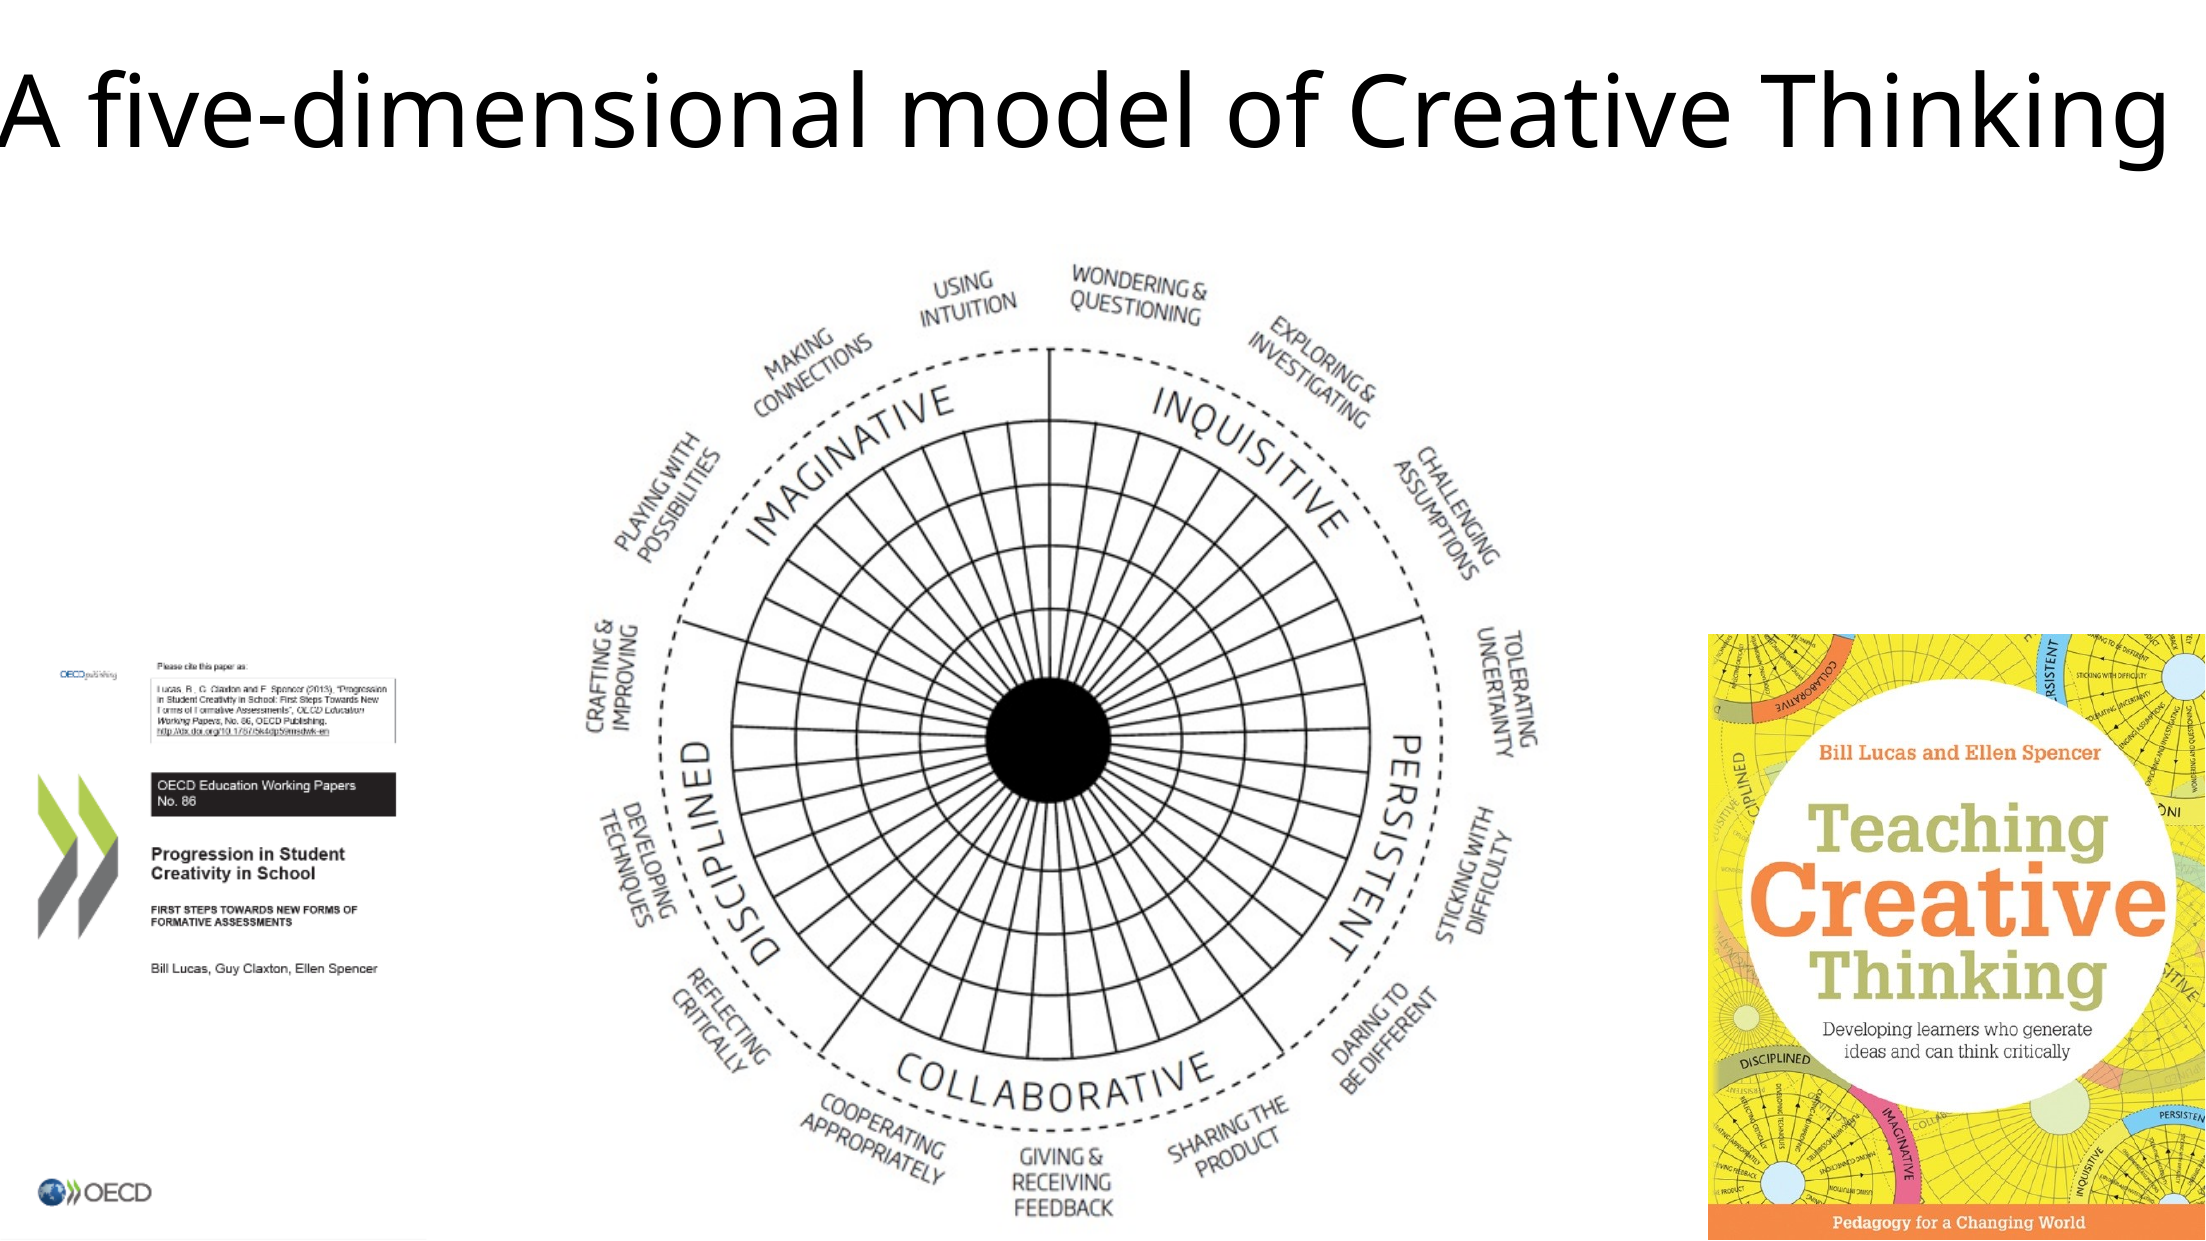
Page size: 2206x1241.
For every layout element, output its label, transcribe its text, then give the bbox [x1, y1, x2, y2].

picture [1708, 634, 2206, 1241]
title A five-dimensional model of Creative Thinking [0, 3, 2206, 211]
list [558, 244, 1576, 1241]
picture [0, 634, 427, 1241]
